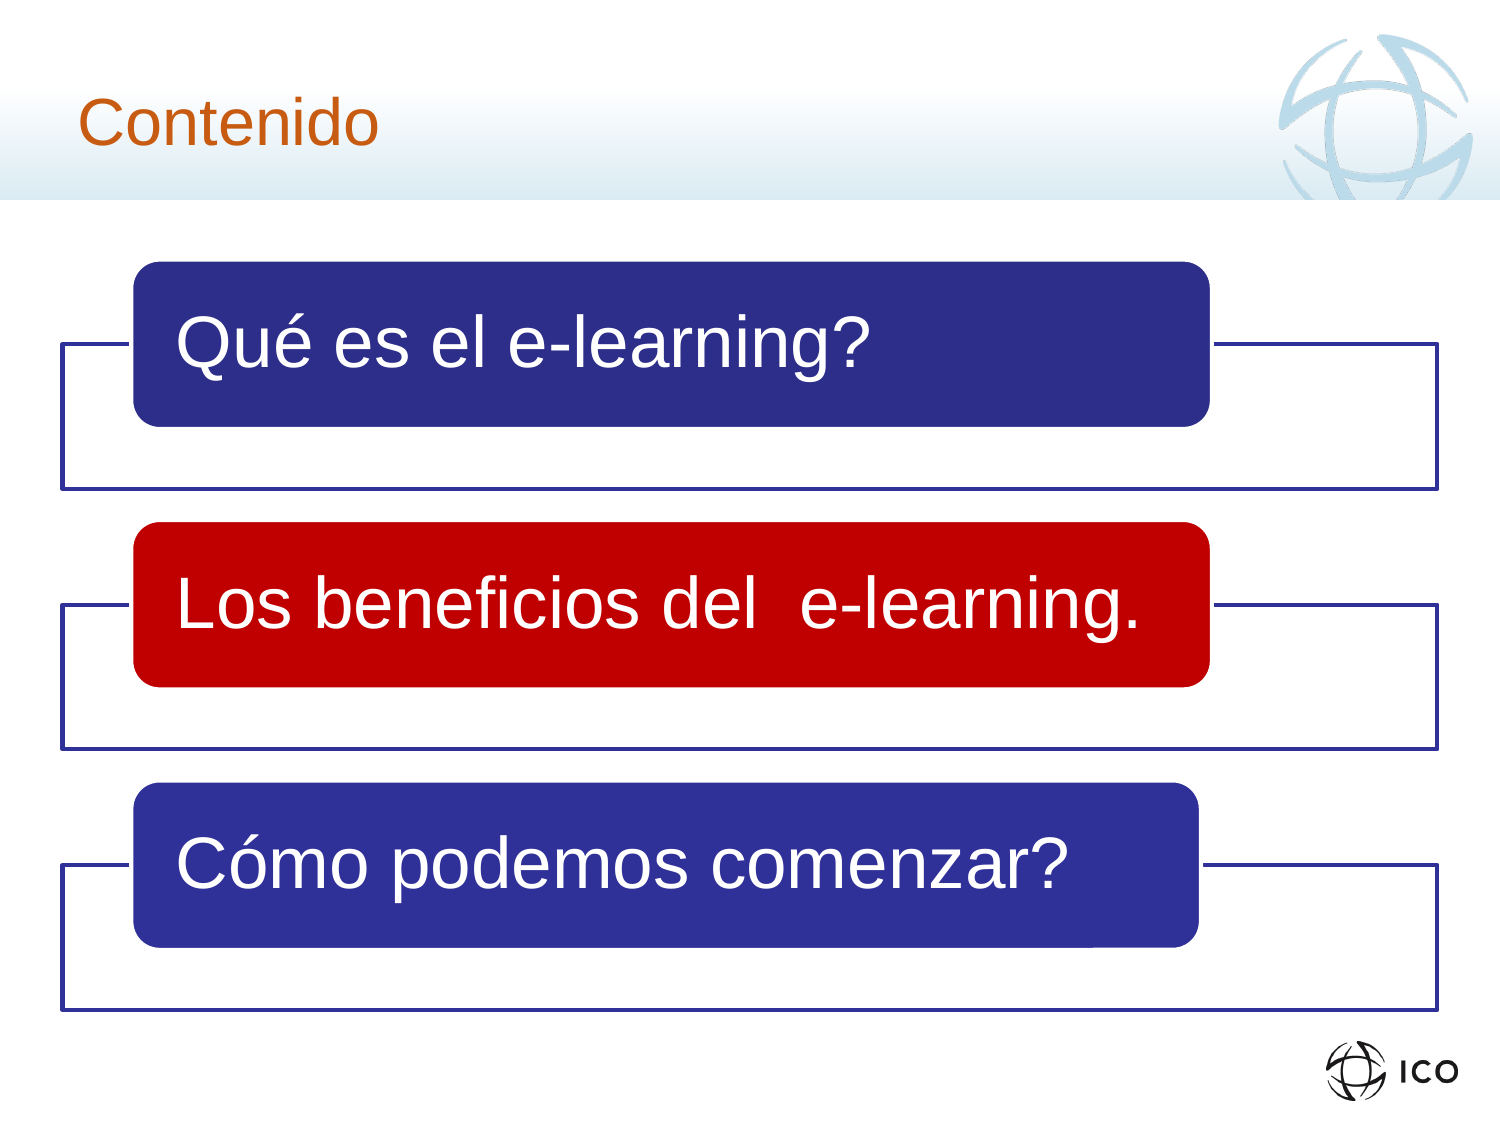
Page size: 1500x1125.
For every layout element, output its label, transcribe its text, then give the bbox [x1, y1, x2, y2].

picture [1326, 1041, 1458, 1101]
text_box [62, 259, 1438, 1011]
title Contenido [62, 37, 1438, 200]
picture [1277, 32, 1476, 200]
